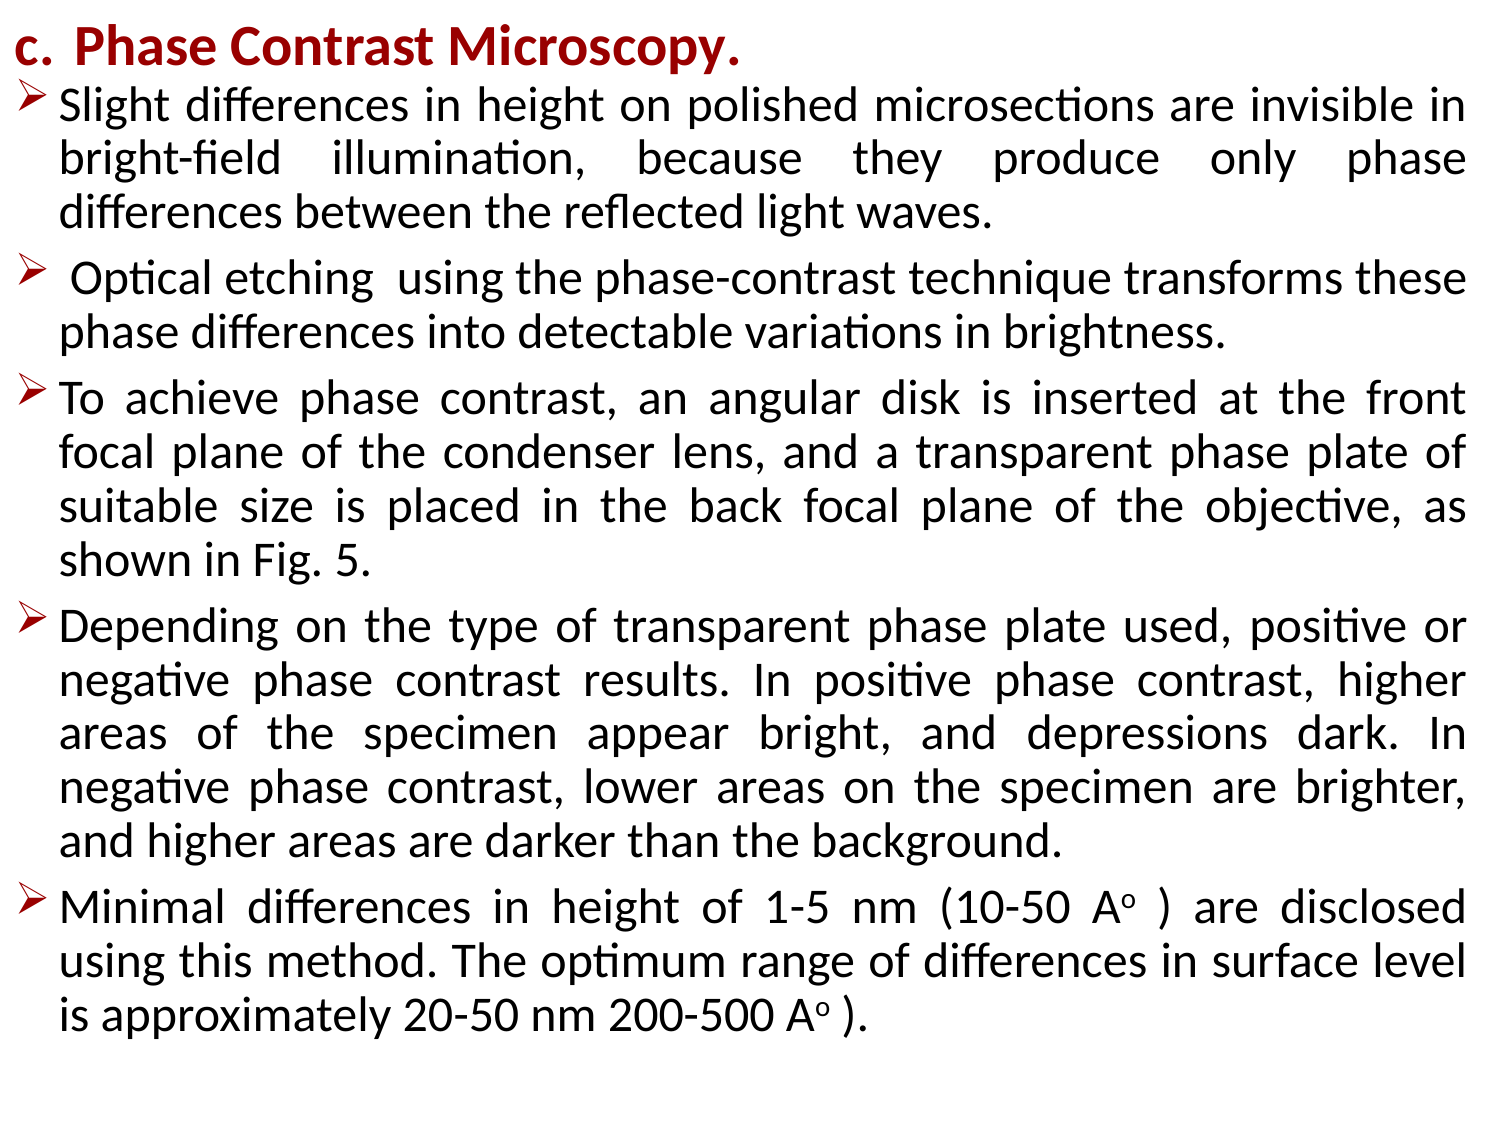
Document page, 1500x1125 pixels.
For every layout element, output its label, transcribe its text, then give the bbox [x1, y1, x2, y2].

text_box Phase Contrast Microscopy. Slight differences in height on polished microsections are invisible in bright-field illumination, because they produce only phase differences between the reflected light waves. Optical etching using the phase-contrast technique transforms these phase differences into detectable variations in brightness. To achieve phase contrast, an angular disk is inserted at the front focal plane of the condenser lens, and a transparent phase plate of suitable size is placed in the back focal plane of the objective, as shown in Fig. 5. Depending on the type of transparent phase plate used, positive or negative phase contrast results. In positive phase contrast, higher areas of the specimen appear bright, and depressions dark. In negative phase contrast, lower areas on the specimen are brighter, and higher areas are darker than the background. Minimal differences in height of 1-5 nm (10-50 Ao ) are disclosed using this method. The optimum range of differences in surface level is approximately 20-50 nm 200-500 Ao ). [0, 0, 1483, 1049]
